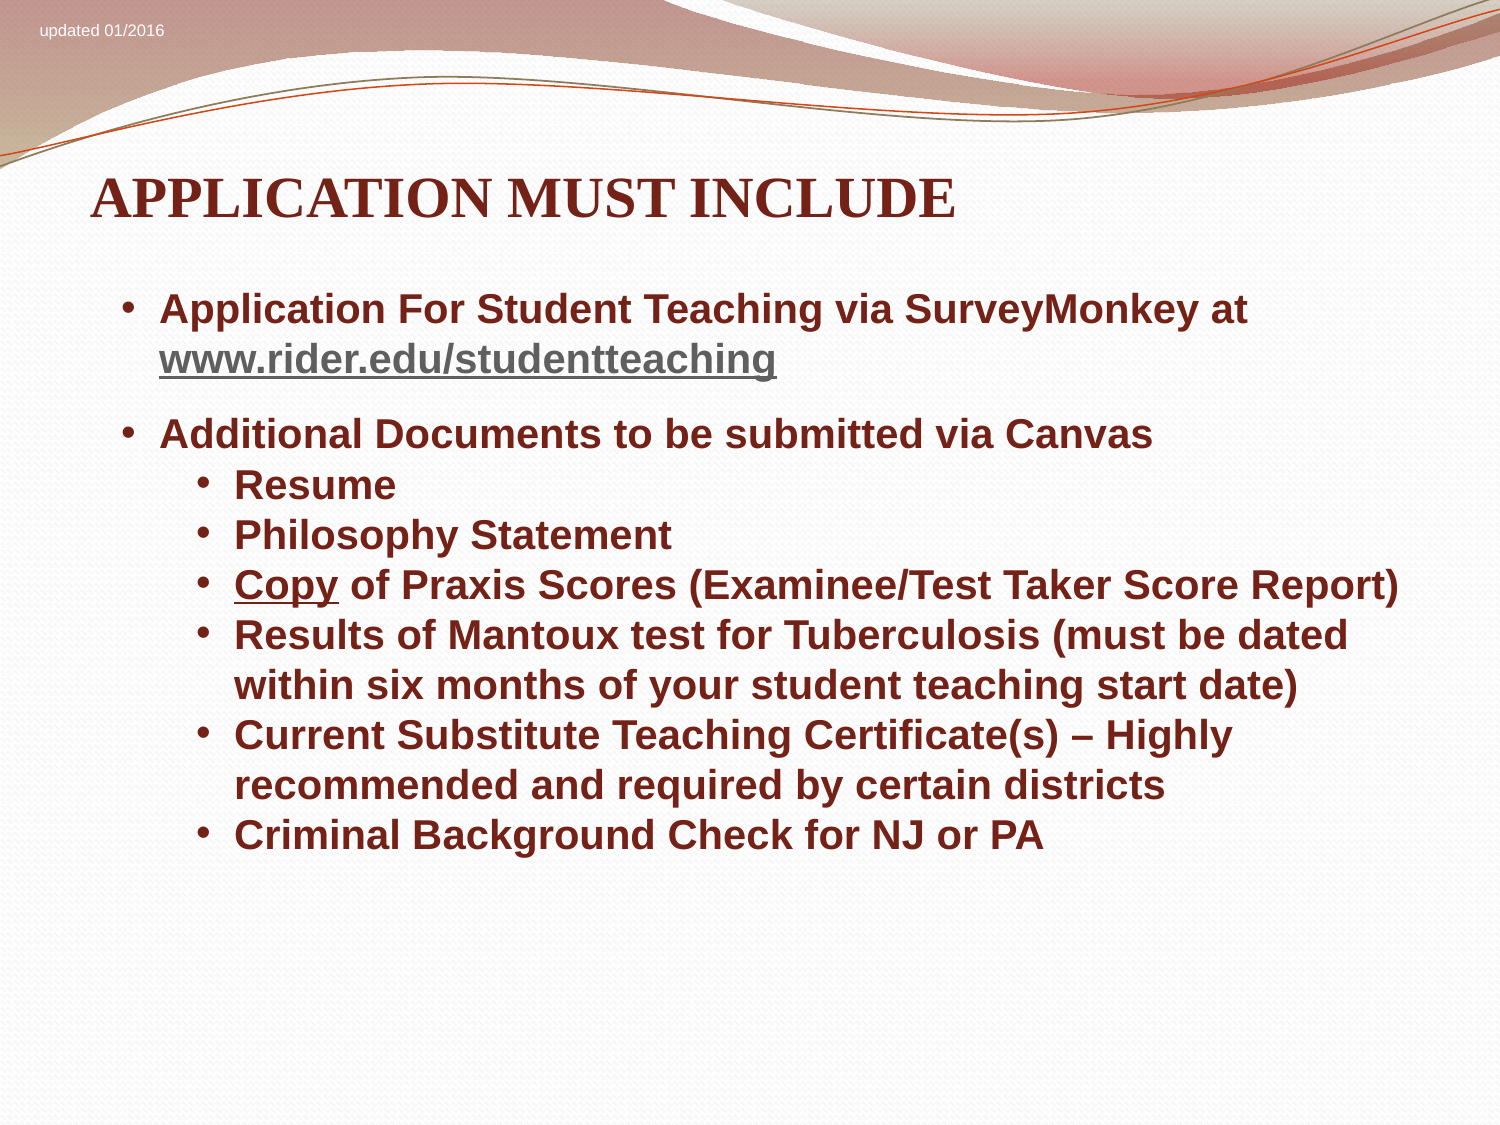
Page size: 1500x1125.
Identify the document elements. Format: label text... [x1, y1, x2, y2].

text_box Application For Student Teaching via SurveyMonkey at www.rider.edu/studentteaching Additional Documents to be submitted via Canvas Resume Philosophy Statement Copy of Praxis Scores (Examinee/Test Taker Score Report) Results of Mantoux test for Tuberculosis (must be dated within six months of your student teaching start date) Current Substitute Teaching Certificate(s) – Highly recommended and required by certain districts Criminal Background Check for NJ or PA [106, 274, 1469, 865]
text_box APPLICATION MUST INCLUDE [74, 151, 1500, 237]
